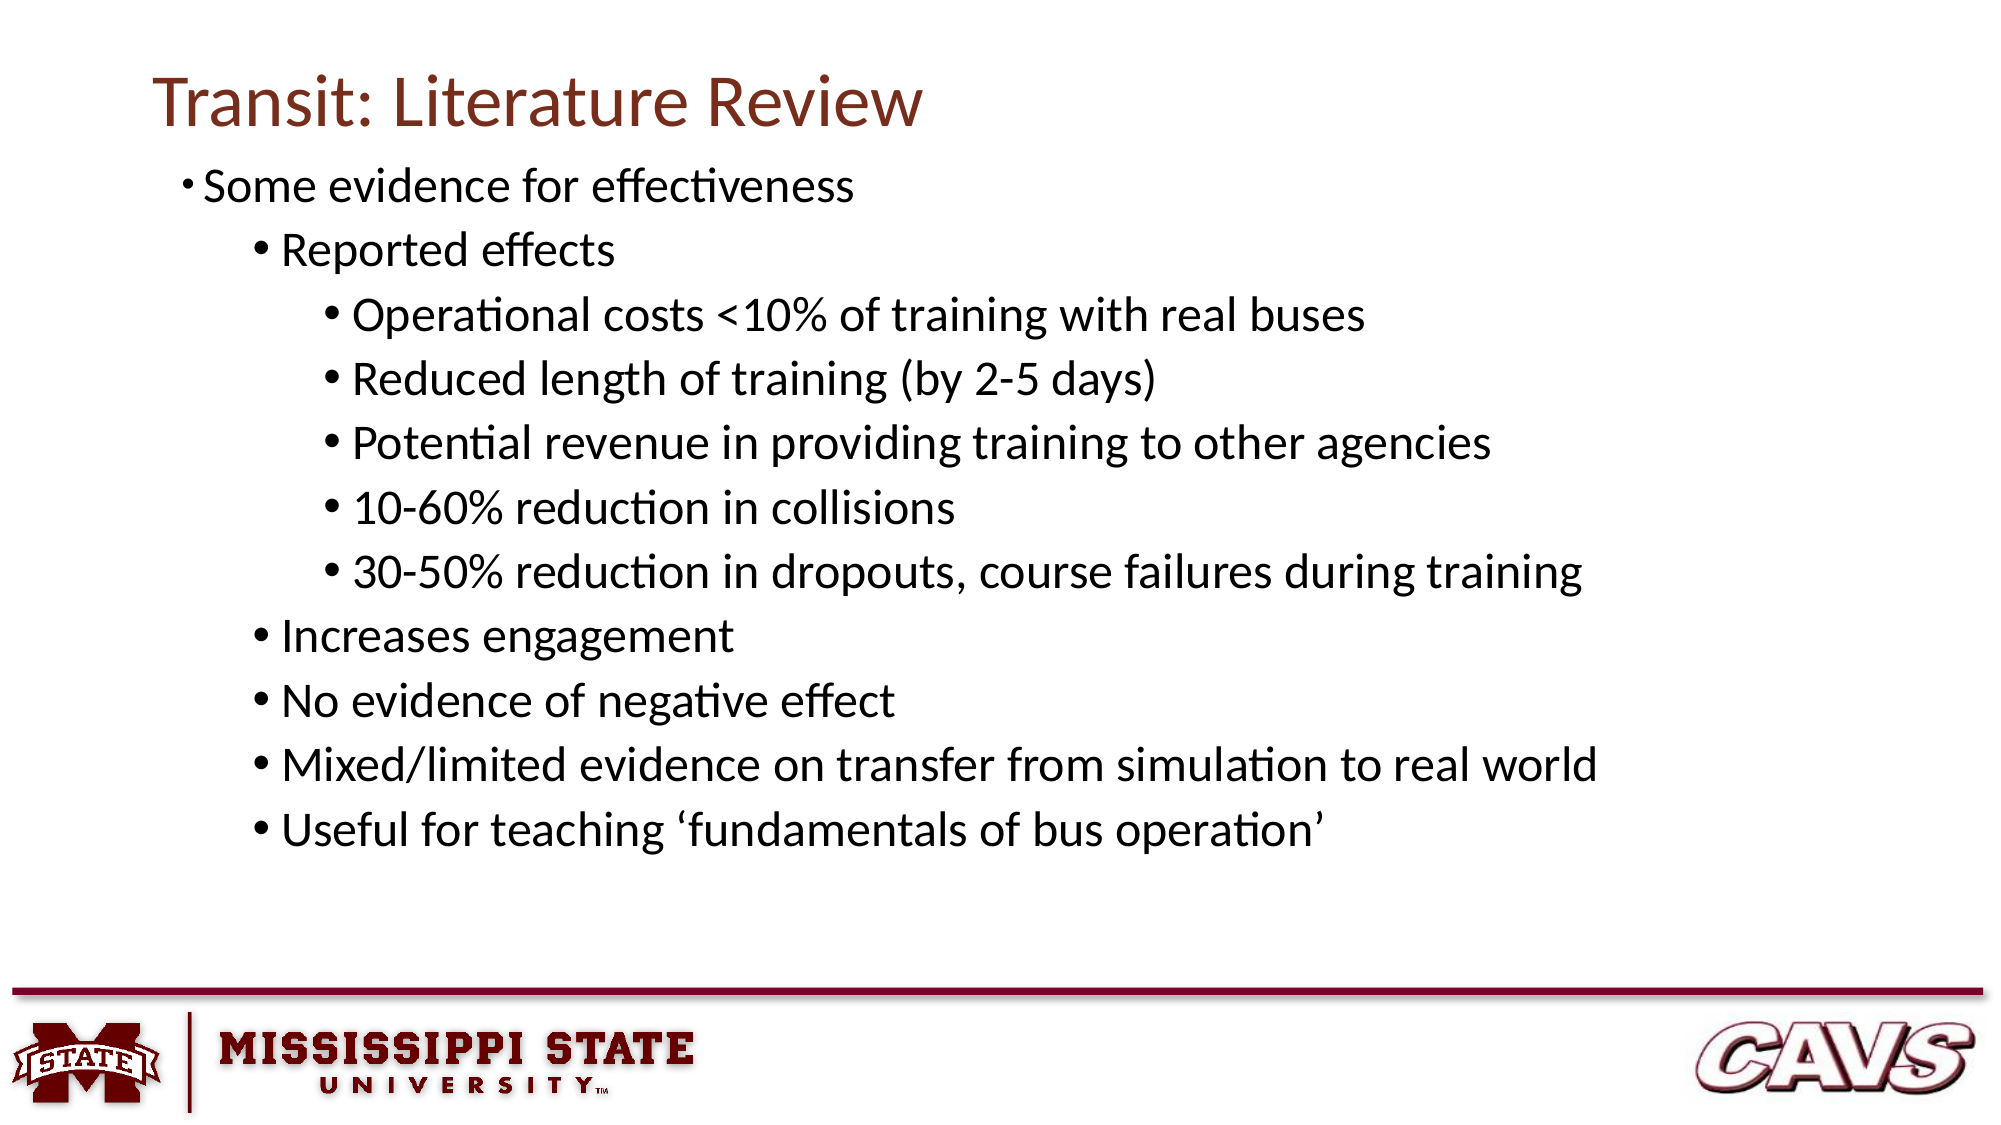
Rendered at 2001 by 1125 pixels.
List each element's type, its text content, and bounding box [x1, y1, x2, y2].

title Transit: Literature Review [137, 70, 1863, 134]
picture [12, 1012, 693, 1113]
list Some evidence for effectiveness Reported effects Operational costs <10% of training with real buses Reduced length of training (by 2-5 days) Potential revenue in providing training to other agencies 10-60% reduction in collisions 30-50% reduction in dropouts, course failures during training Increases engagement No evidence of negative effect Mixed/limited evidence on transfer from simulation to real world Useful for teaching ‘fundamentals of bus operation’ [137, 144, 2000, 1014]
picture [1685, 1014, 2000, 1113]
